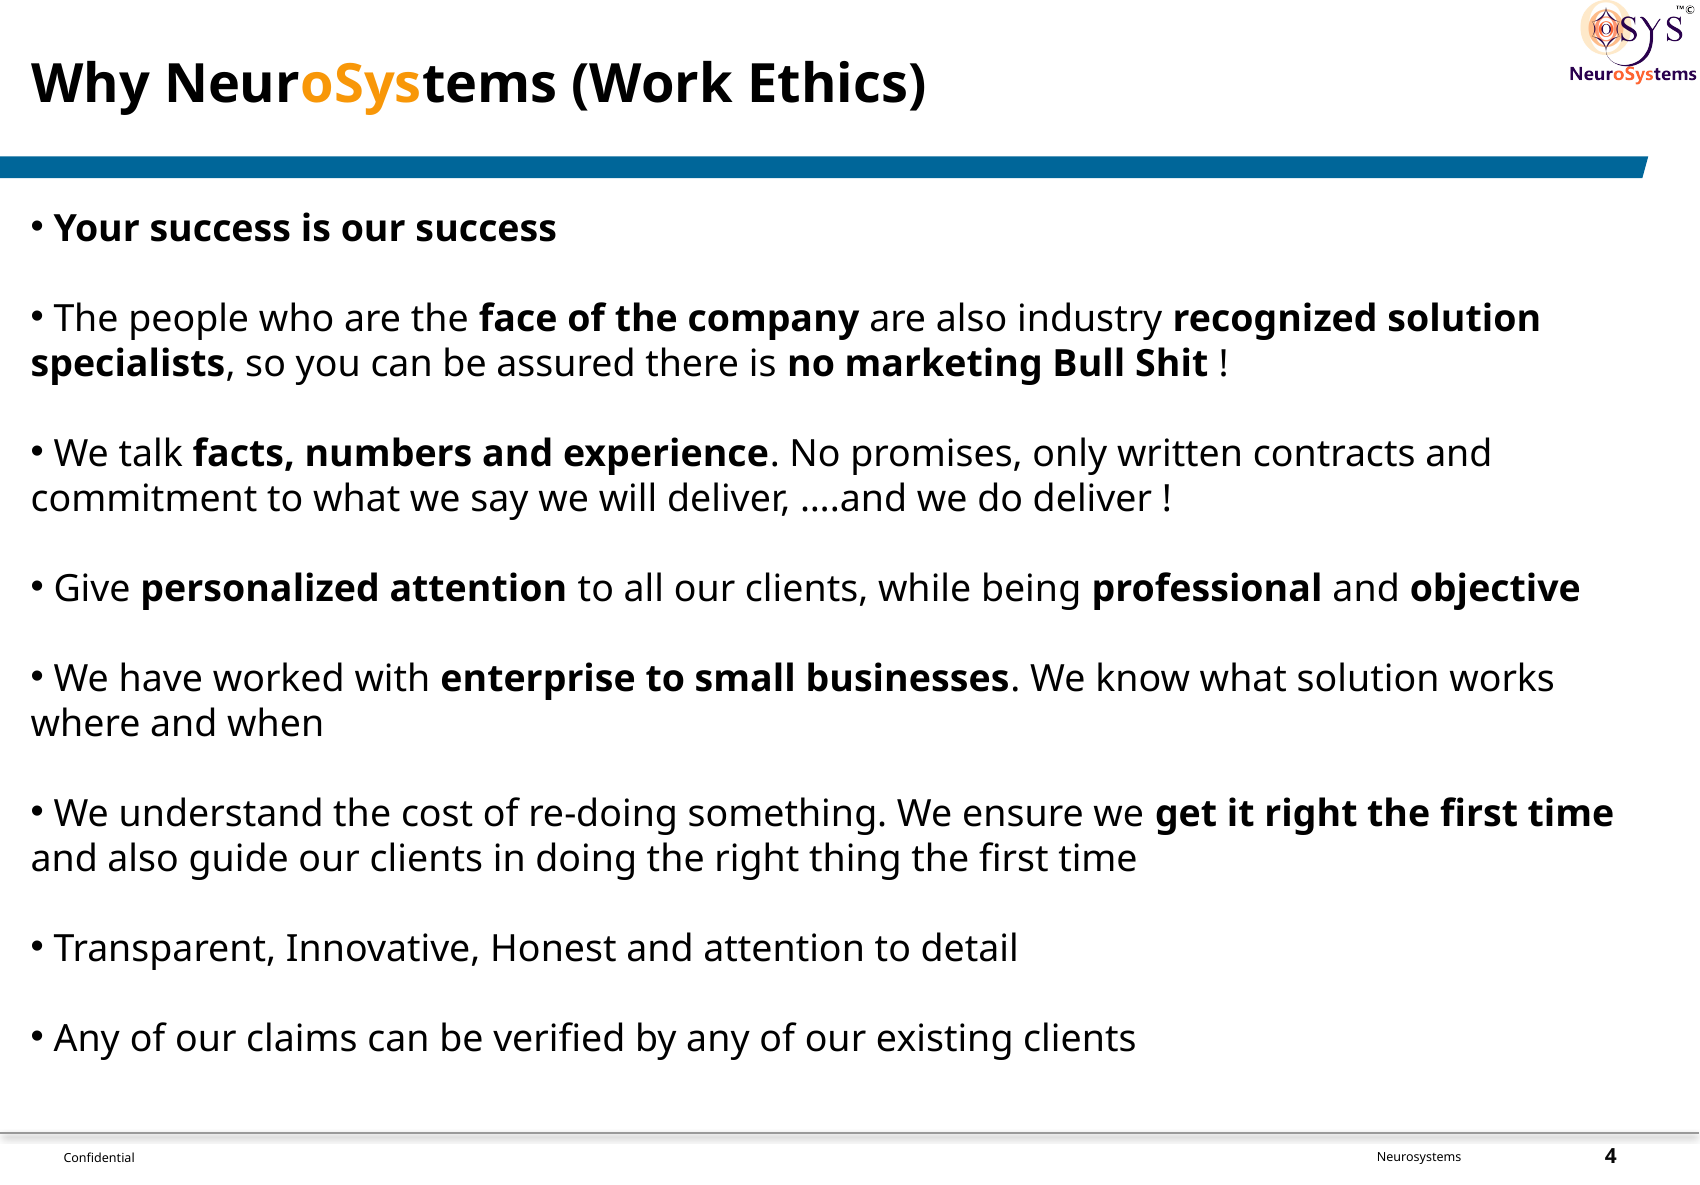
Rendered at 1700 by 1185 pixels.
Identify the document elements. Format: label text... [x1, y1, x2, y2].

text_box Your success is our success The people who are the face of the company are also industry recognized solution specialists, so you can be assured there is no marketing Bull Shit ! We talk facts, numbers and experience. No promises, only written contracts and commitment to what we say we will deliver, ….and we do deliver ! Give personalized attention to all our clients, while being professional and objective We have worked with enterprise to small businesses. We know what solution works where and when We understand the cost of re-doing something. We ensure we get it right the first time and also guide our clients in doing the right thing the first time Transparent, Innovative, Honest and attention to detail Any of our claims can be verified by any of our existing clients [24, 197, 1675, 1065]
title Why NeuroSystems (Work Ethics) [31, 9, 1645, 154]
picture [1562, 0, 1700, 89]
